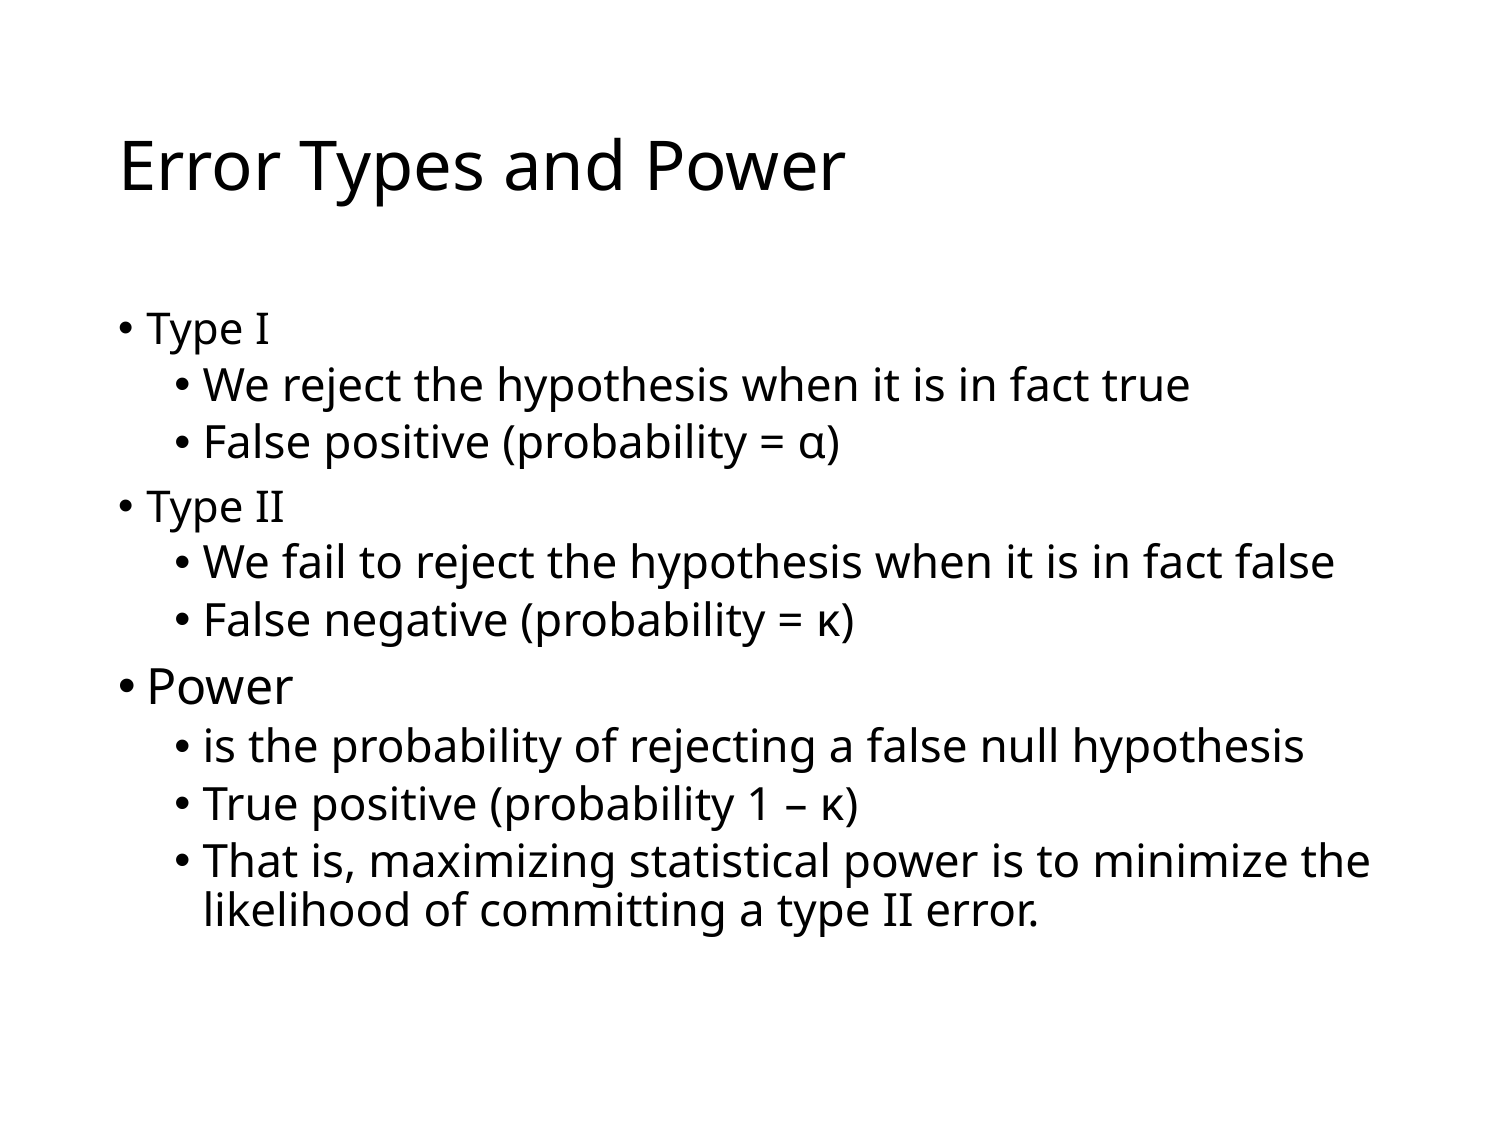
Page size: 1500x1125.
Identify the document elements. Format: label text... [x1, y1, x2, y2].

list Type I We reject the hypothesis when it is in fact true False positive (probability = α) Type II We fail to reject the hypothesis when it is in fact false False negative (probability = κ) Power is the probability of rejecting a false null hypothesis True positive (probability 1 – κ) That is, maximizing statistical power is to minimize the likelihood of committing a type II error. [103, 299, 1397, 1014]
title Error Types and Power [103, 59, 1397, 278]
